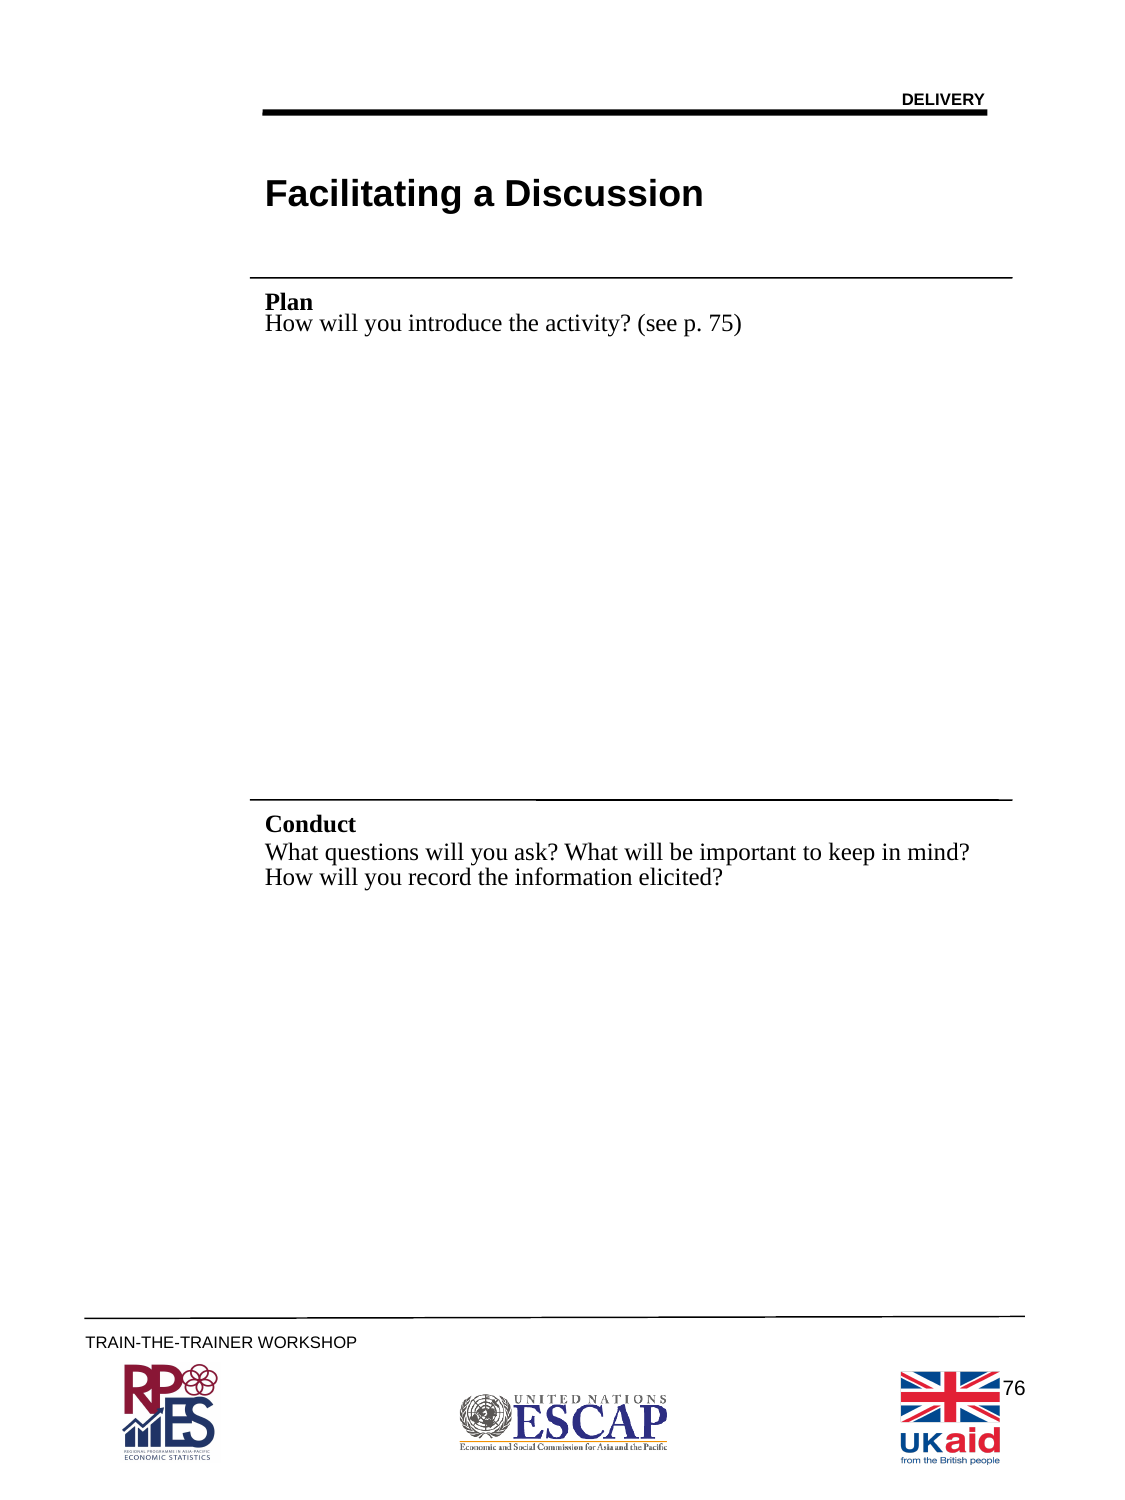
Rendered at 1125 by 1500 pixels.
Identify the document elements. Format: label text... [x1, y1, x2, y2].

slide_number 76 [806, 1366, 1041, 1467]
picture [120, 1362, 221, 1463]
text_box Plan How will you introduce the activity? (see p. 75) [249, 277, 1038, 341]
text_box DELIVERY [650, 81, 1000, 116]
text_box Facilitating a Discussion [249, 161, 963, 222]
text_box Conduct What questions will you ask? What will be important to keep in mind? How will you record the information elicited? [249, 800, 1038, 898]
picture [454, 1383, 671, 1455]
